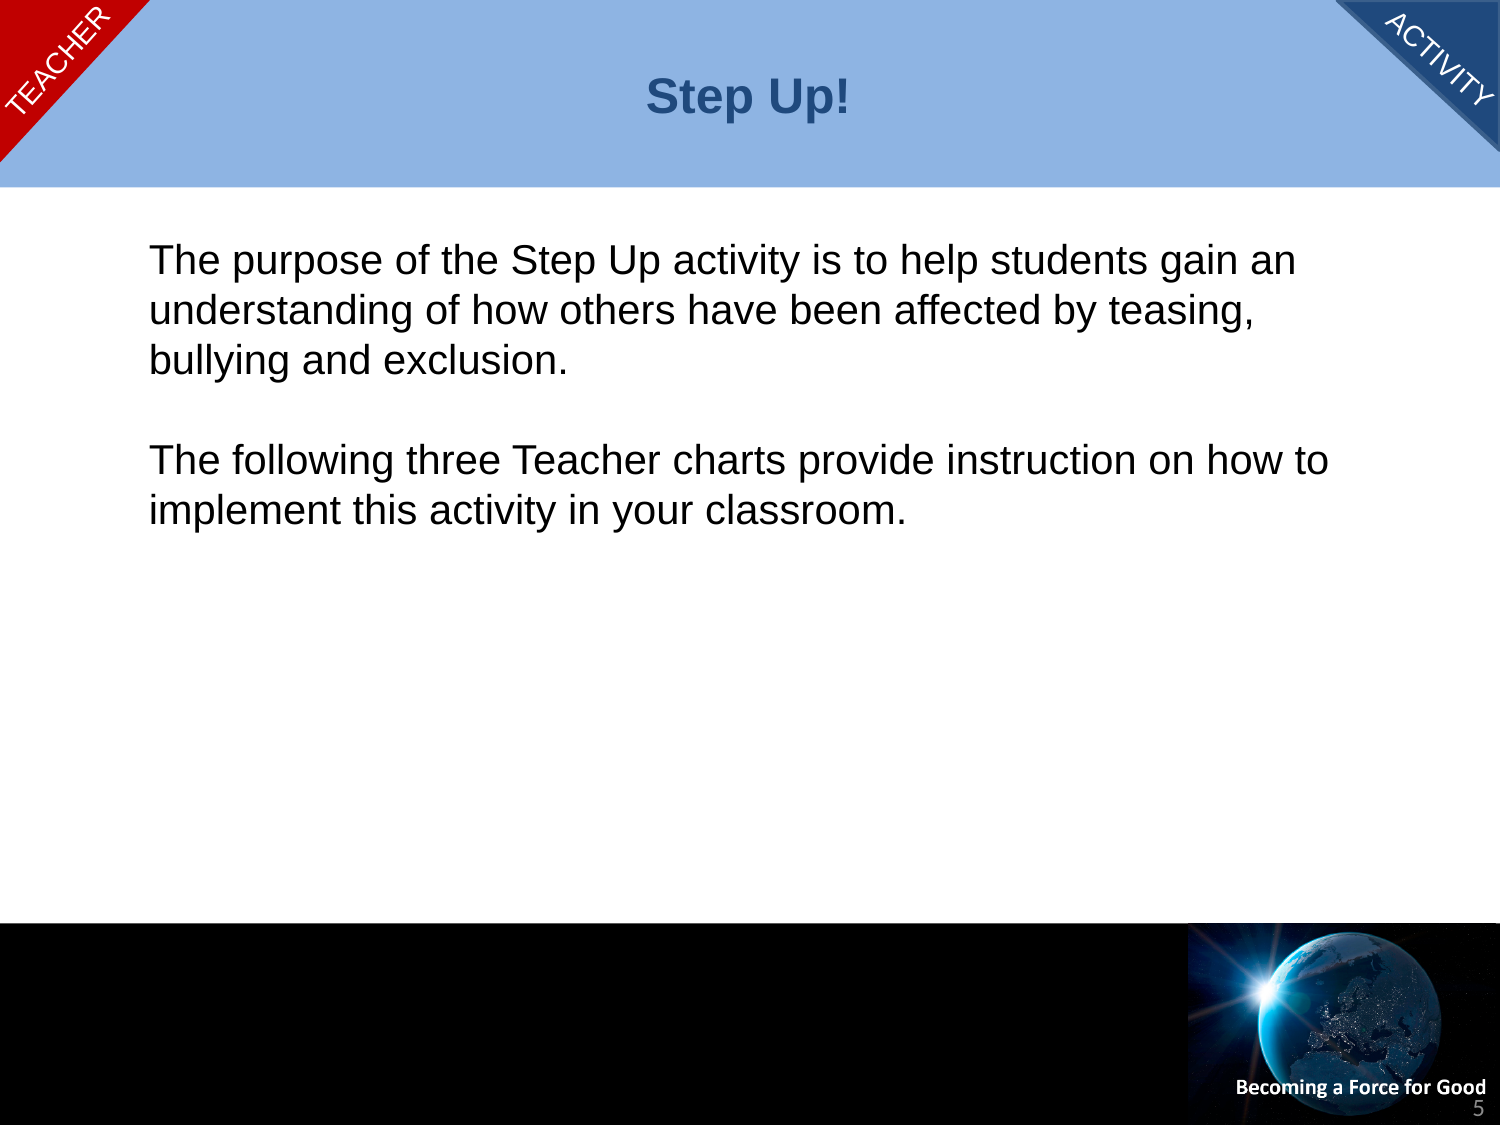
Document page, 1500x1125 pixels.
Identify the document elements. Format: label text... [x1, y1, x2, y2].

text_box [0, 188, 1500, 921]
text_box The purpose of the Step Up activity is to help students gain an understanding of how others have been affected by teasing, bullying and exclusion. The following three Teacher charts provide instruction on how to implement this activity in your classroom. [132, 223, 1377, 552]
text_box ACTIVITY [1354, 0, 1500, 136]
title Step Up! [0, 0, 1500, 188]
text_box [1335, 0, 1500, 152]
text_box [0, 0, 151, 163]
picture [1188, 923, 1500, 1125]
text_box [0, 921, 1190, 1125]
